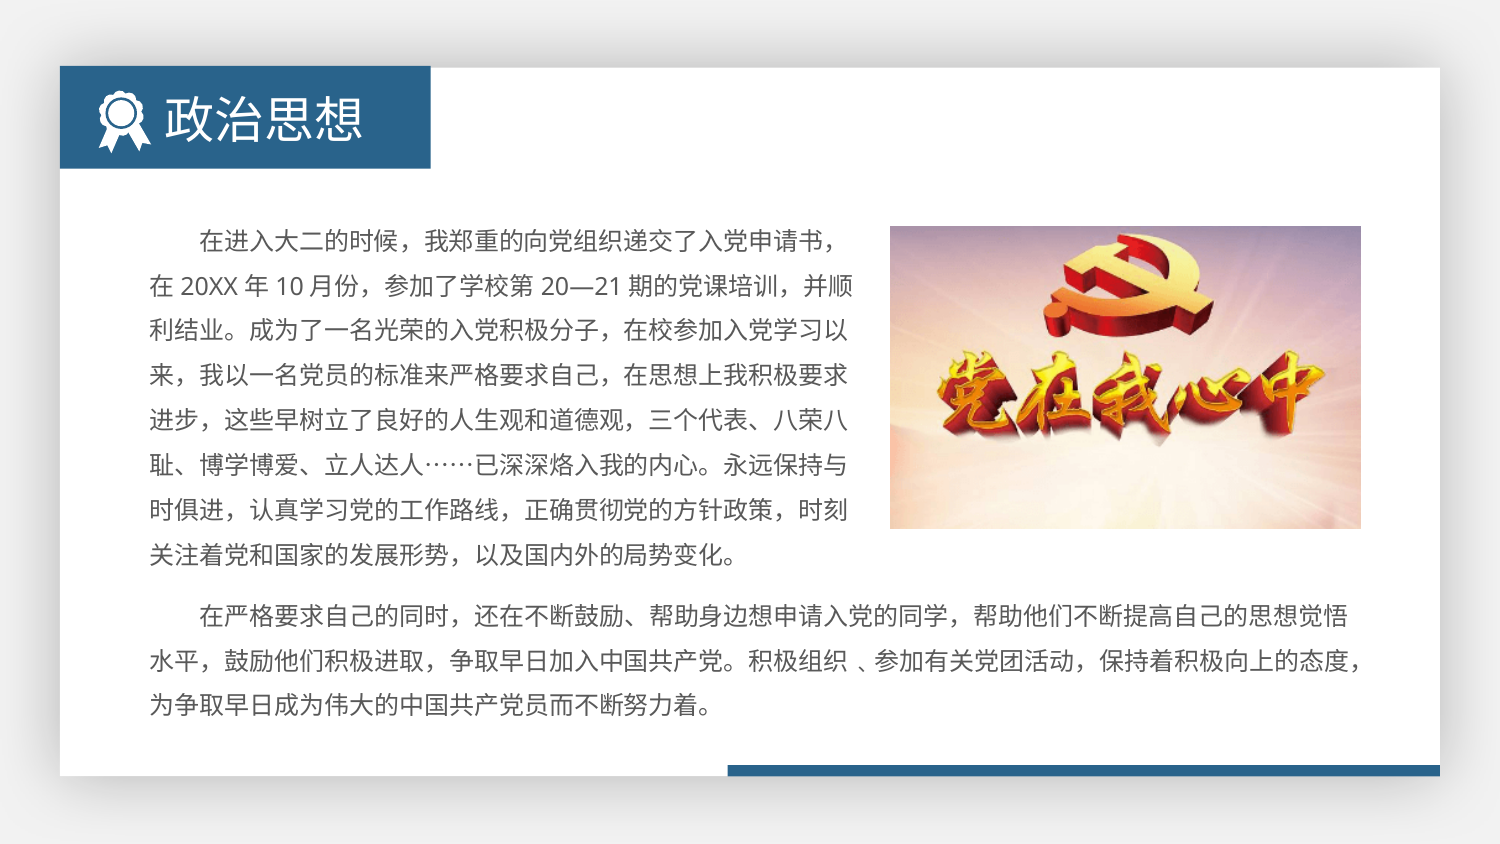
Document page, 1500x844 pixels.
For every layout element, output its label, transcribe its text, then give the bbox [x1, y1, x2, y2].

text_box 在进入大二的时候，我郑重的向党组织递交了入党申请书，在20XX年10月份，参加了学校第20—21期的党课培训，并顺利结业。成为了一名光荣的入党积极分子，在校参加入党学习以来，我以一名党员的标准来严格要求自己，在思想上我积极要求进步，这些早树立了良好的人生观和道德观，三个代表、八荣八耻、博学博爱、立人达人……已深深烙入我的内心。永远保持与时俱进，认真学习党的工作路线，正确贯彻党的方针政策，时刻关注着党和国家的发展形势，以及国内外的局势变化。 [135, 203, 875, 577]
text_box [98, 90, 146, 152]
text_box 在严格要求自己的同时，还在不断鼓励、帮助身边想申请入党的同学，帮助他们不断提高自己的思想觉悟水平，鼓励他们积极进取，争取早日加入中国共产党。积极组织﹑参加有关党团活动，保持着积极向上的态度，为争取早日成为伟大的中国共产党员而不断努力着。 [135, 578, 1375, 727]
text_box [726, 764, 1441, 777]
text_box [59, 65, 432, 170]
text_box 政治思想 [151, 81, 408, 160]
picture [890, 226, 1361, 529]
